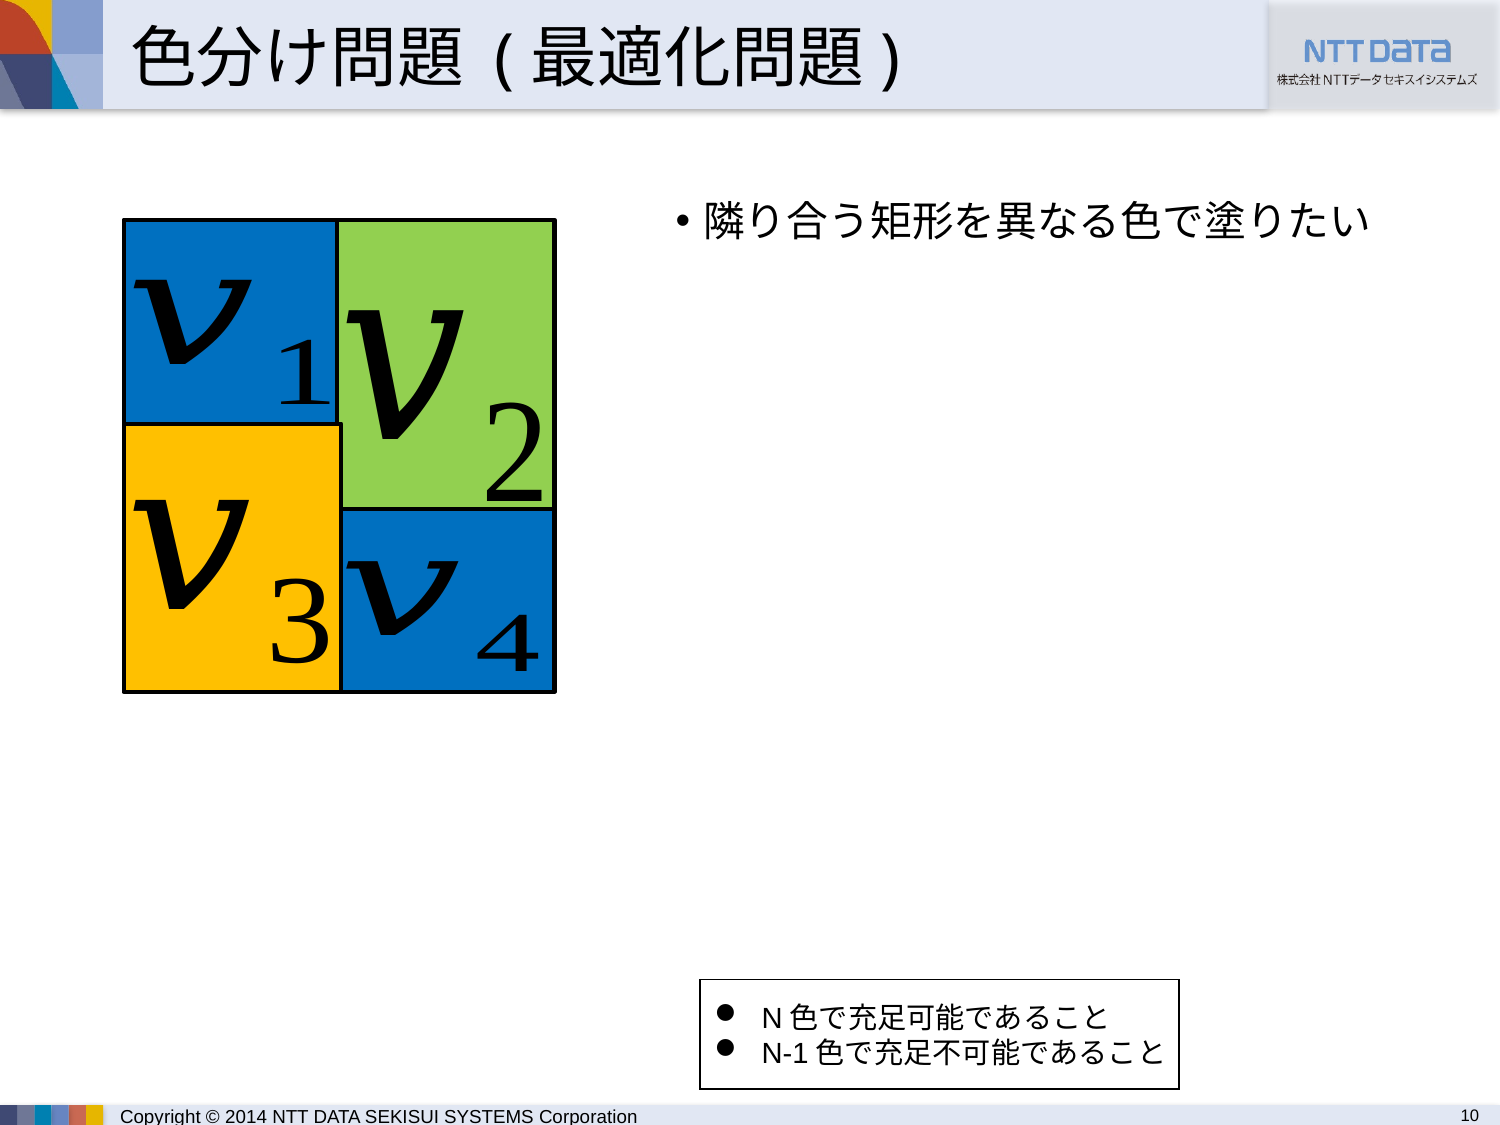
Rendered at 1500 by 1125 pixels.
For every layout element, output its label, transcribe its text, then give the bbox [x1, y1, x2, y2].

title 色分け問題 (最適化問題) [102, 0, 1258, 110]
text_box N色で充足可能であること N-1色で充足不可能であること [699, 979, 1179, 1089]
picture [0, 0, 102, 109]
picture [1275, 37, 1479, 87]
